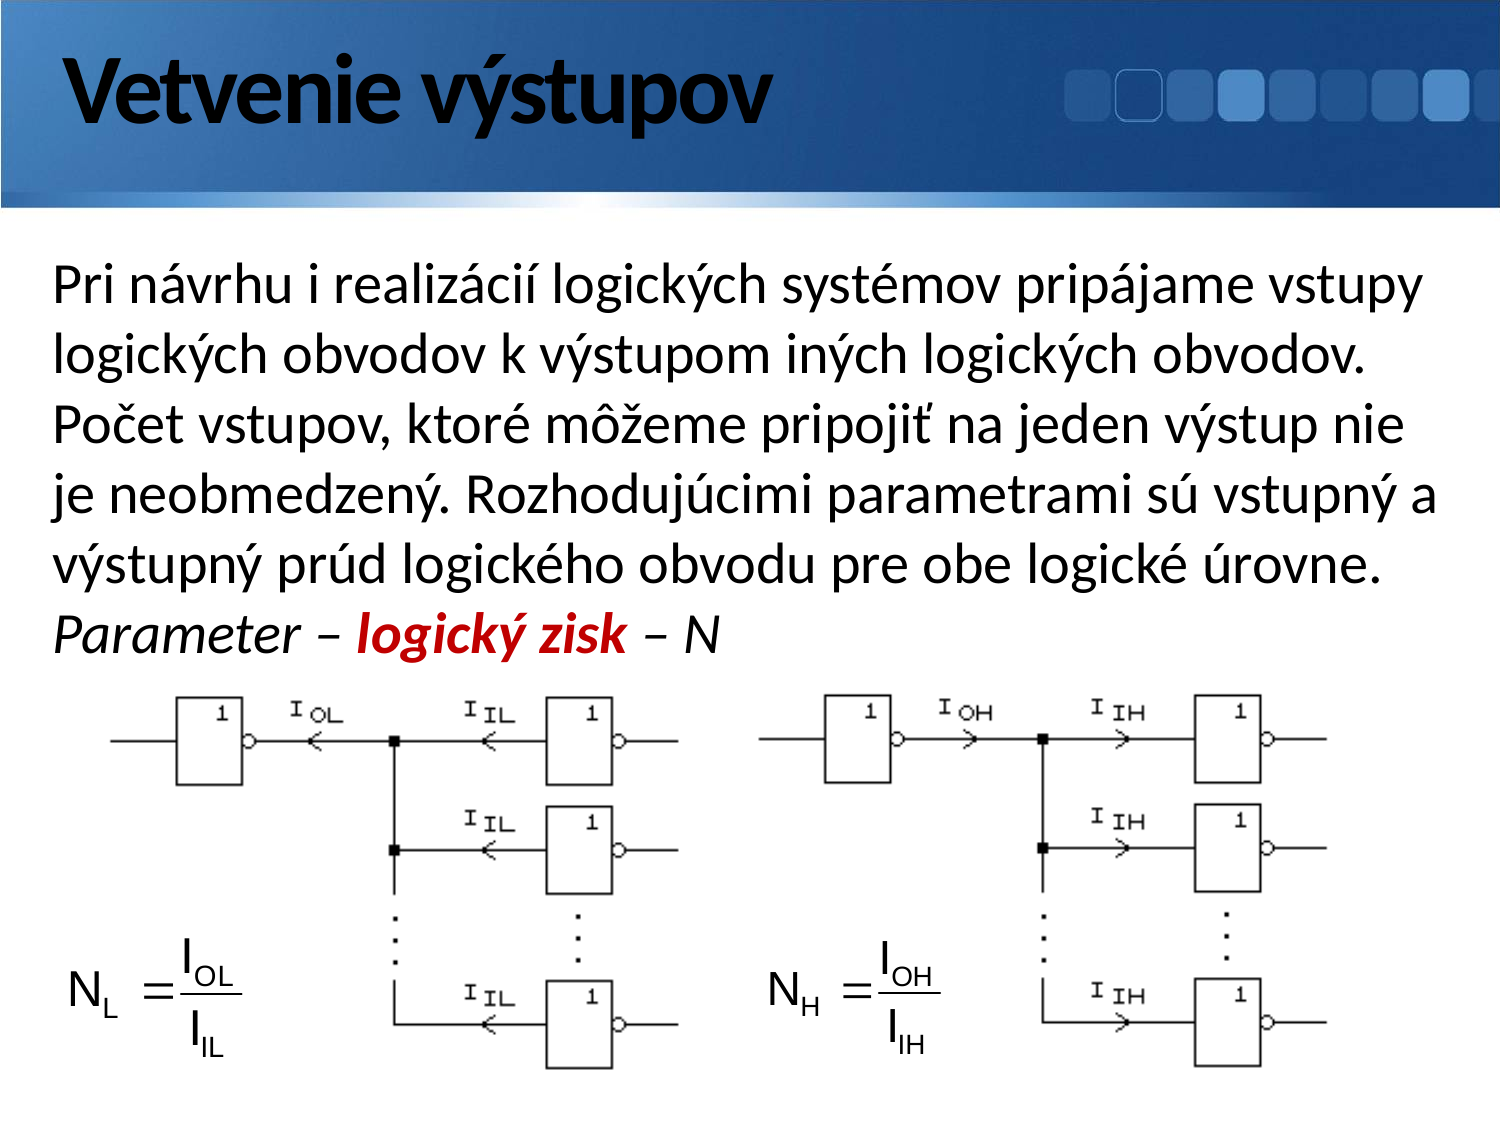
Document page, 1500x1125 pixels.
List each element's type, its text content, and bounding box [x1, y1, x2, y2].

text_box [762, 924, 951, 1066]
title Vetvenie výstupov [62, 37, 1438, 147]
text_box Pri návrhu i realizácií logických systémov pripájame vstupy logických obvodov k výstupom iných logických obvodov. Počet vstupov, ktoré môžeme pripojiť na jeden výstup nie je neobmedzený. Rozhodujúcimi parametrami sú vstupný a výstupný prúd logického obvodu pre obe logické úrovne. Parameter – logický zisk – N [37, 237, 1463, 673]
picture [0, 1, 1500, 1125]
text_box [62, 921, 251, 1070]
